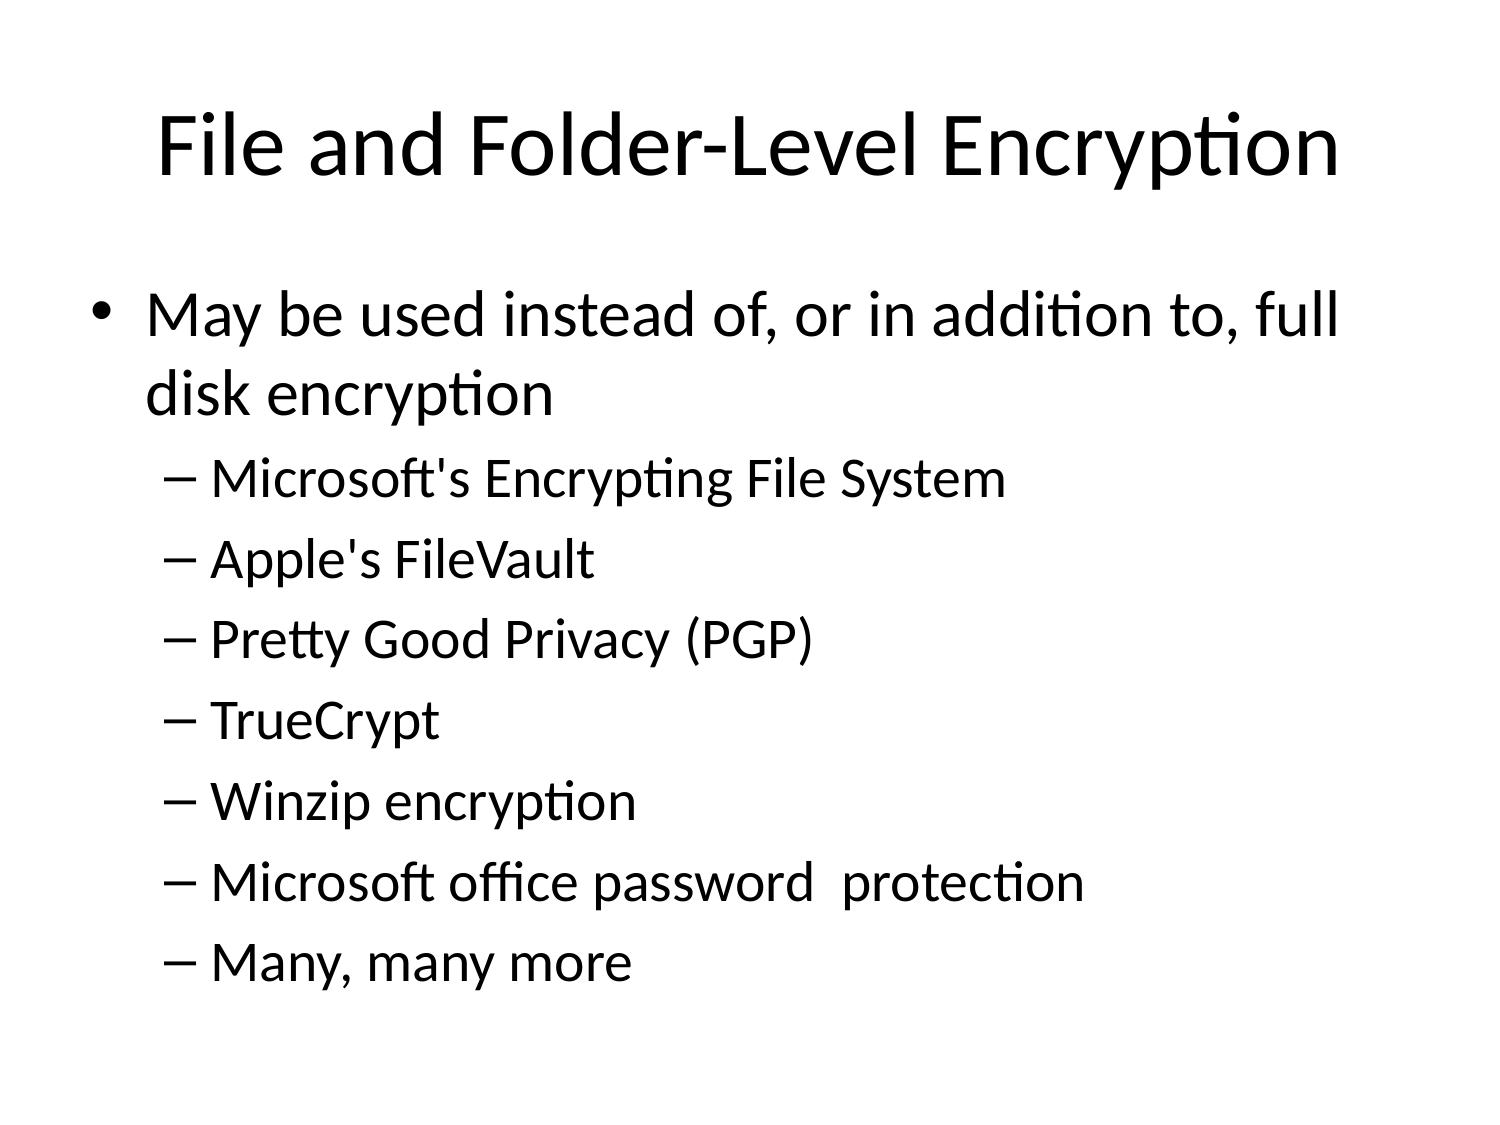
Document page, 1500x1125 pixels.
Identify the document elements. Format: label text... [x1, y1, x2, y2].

title File and Folder-Level Encryption [75, 45, 1425, 233]
list May be used instead of, or in addition to, full disk encryption Microsoft's Encrypting File System Apple's FileVault Pretty Good Privacy (PGP) TrueCrypt Winzip encryption Microsoft office password protection Many, many more [75, 262, 1425, 1005]
